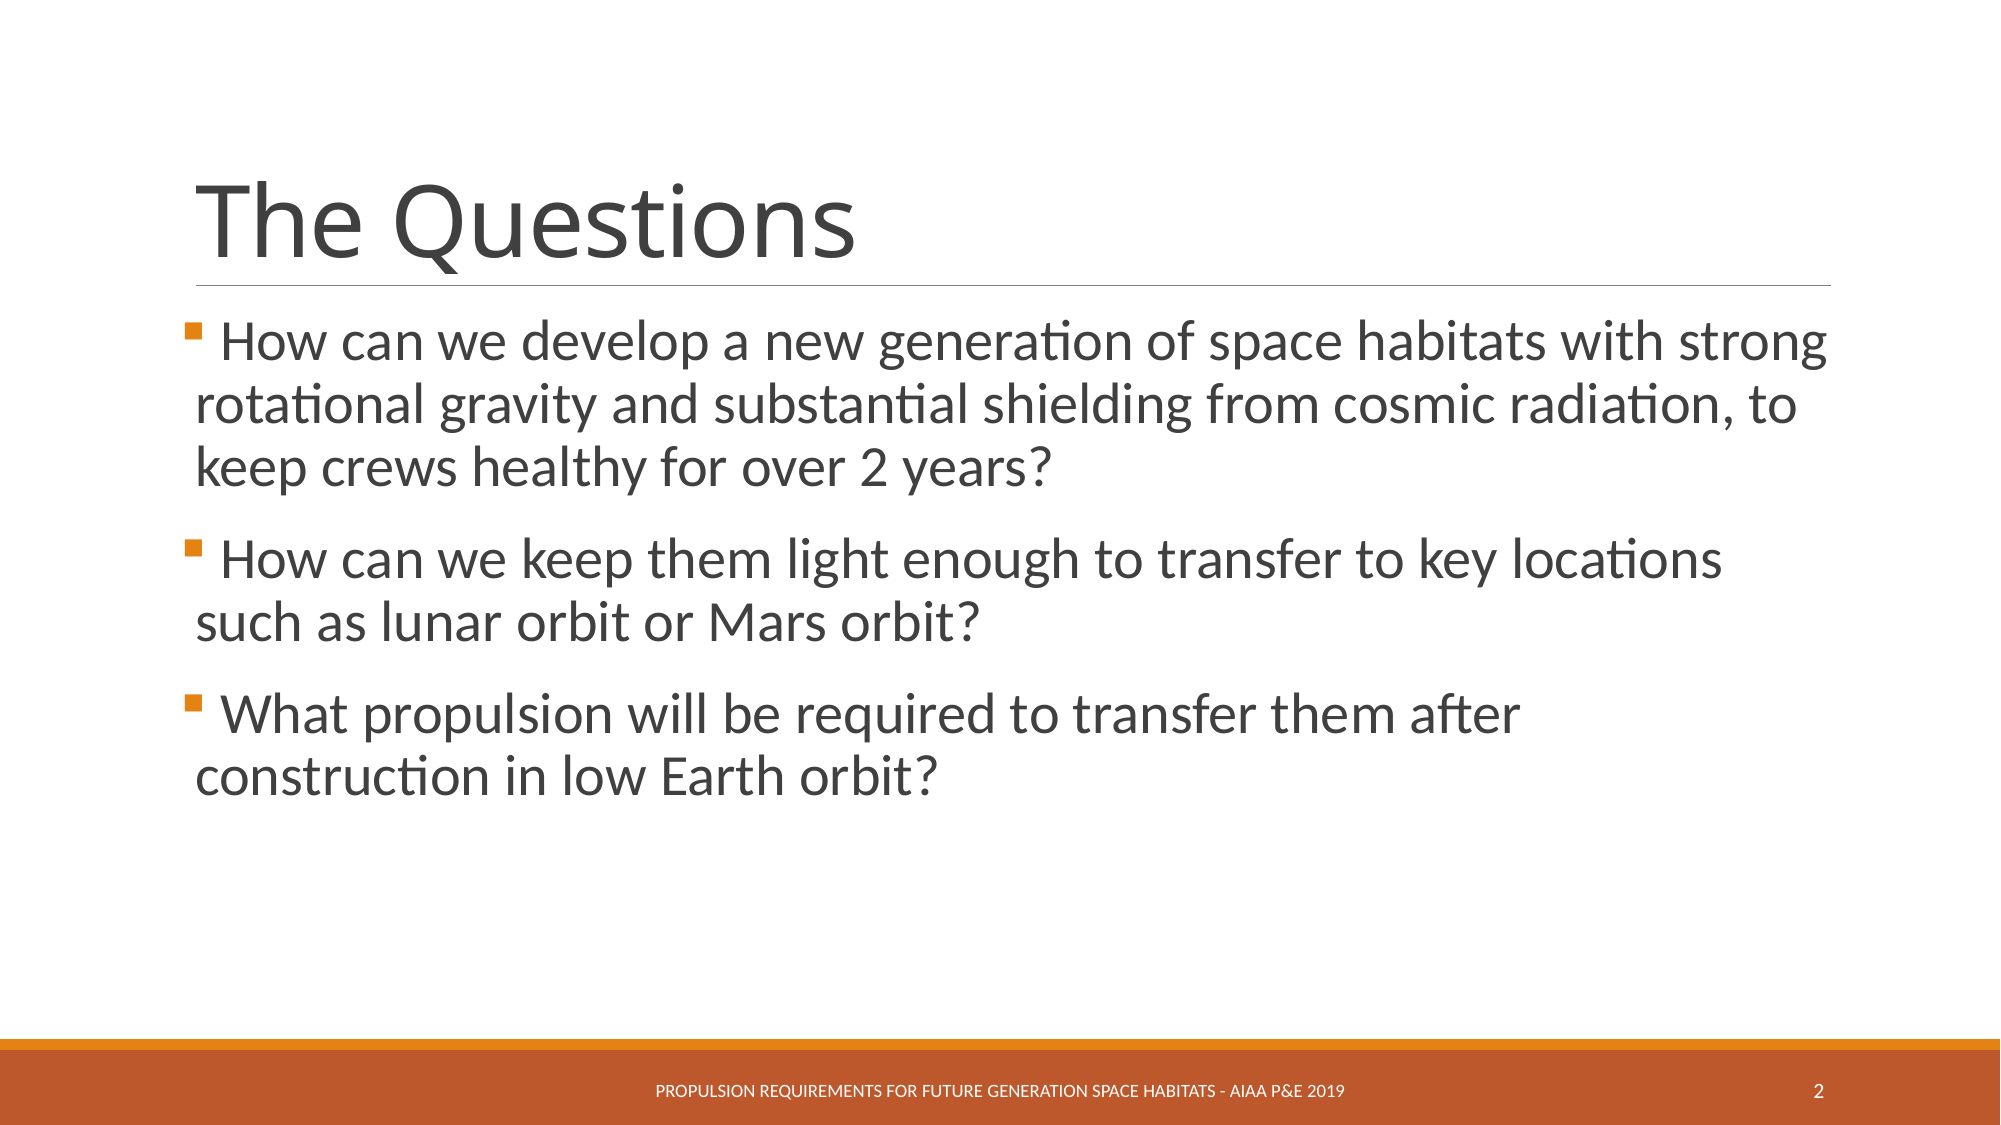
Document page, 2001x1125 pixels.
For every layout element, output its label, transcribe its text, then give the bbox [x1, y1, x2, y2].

footer Propulsion Requirements for Future Generation Space Habitats - AIAA P&E 2019 [604, 1059, 1396, 1120]
title The Questions [180, 47, 1830, 285]
slide_number 2 [1624, 1059, 1840, 1120]
list How can we develop a new generation of space habitats with strong rotational gravity and substantial shielding from cosmic radiation, to keep crews healthy for over 2 years? How can we keep them light enough to transfer to key locations such as lunar orbit or Mars orbit? What propulsion will be required to transfer them after construction in low Earth orbit? [180, 302, 1830, 963]
